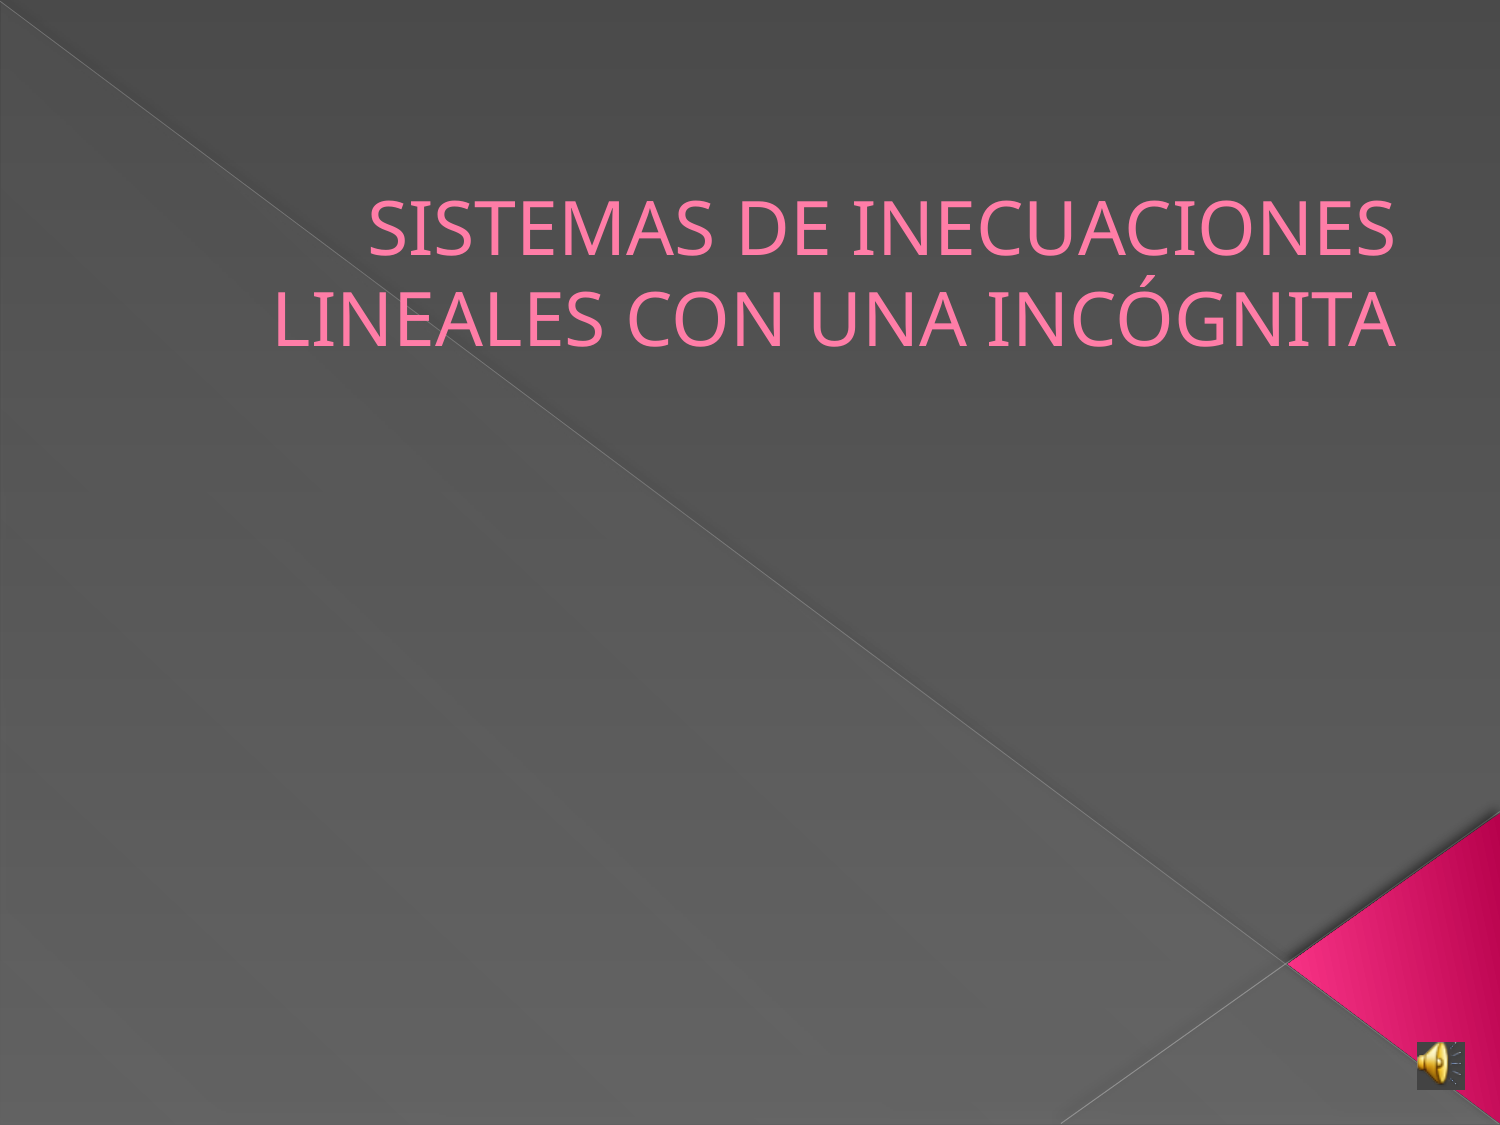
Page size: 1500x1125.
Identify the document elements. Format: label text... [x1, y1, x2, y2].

picture [1415, 1040, 1467, 1092]
title SISTEMAS DE INECUACIONES LINEALES CON UNA INCÓGNITA [88, 127, 1412, 369]
